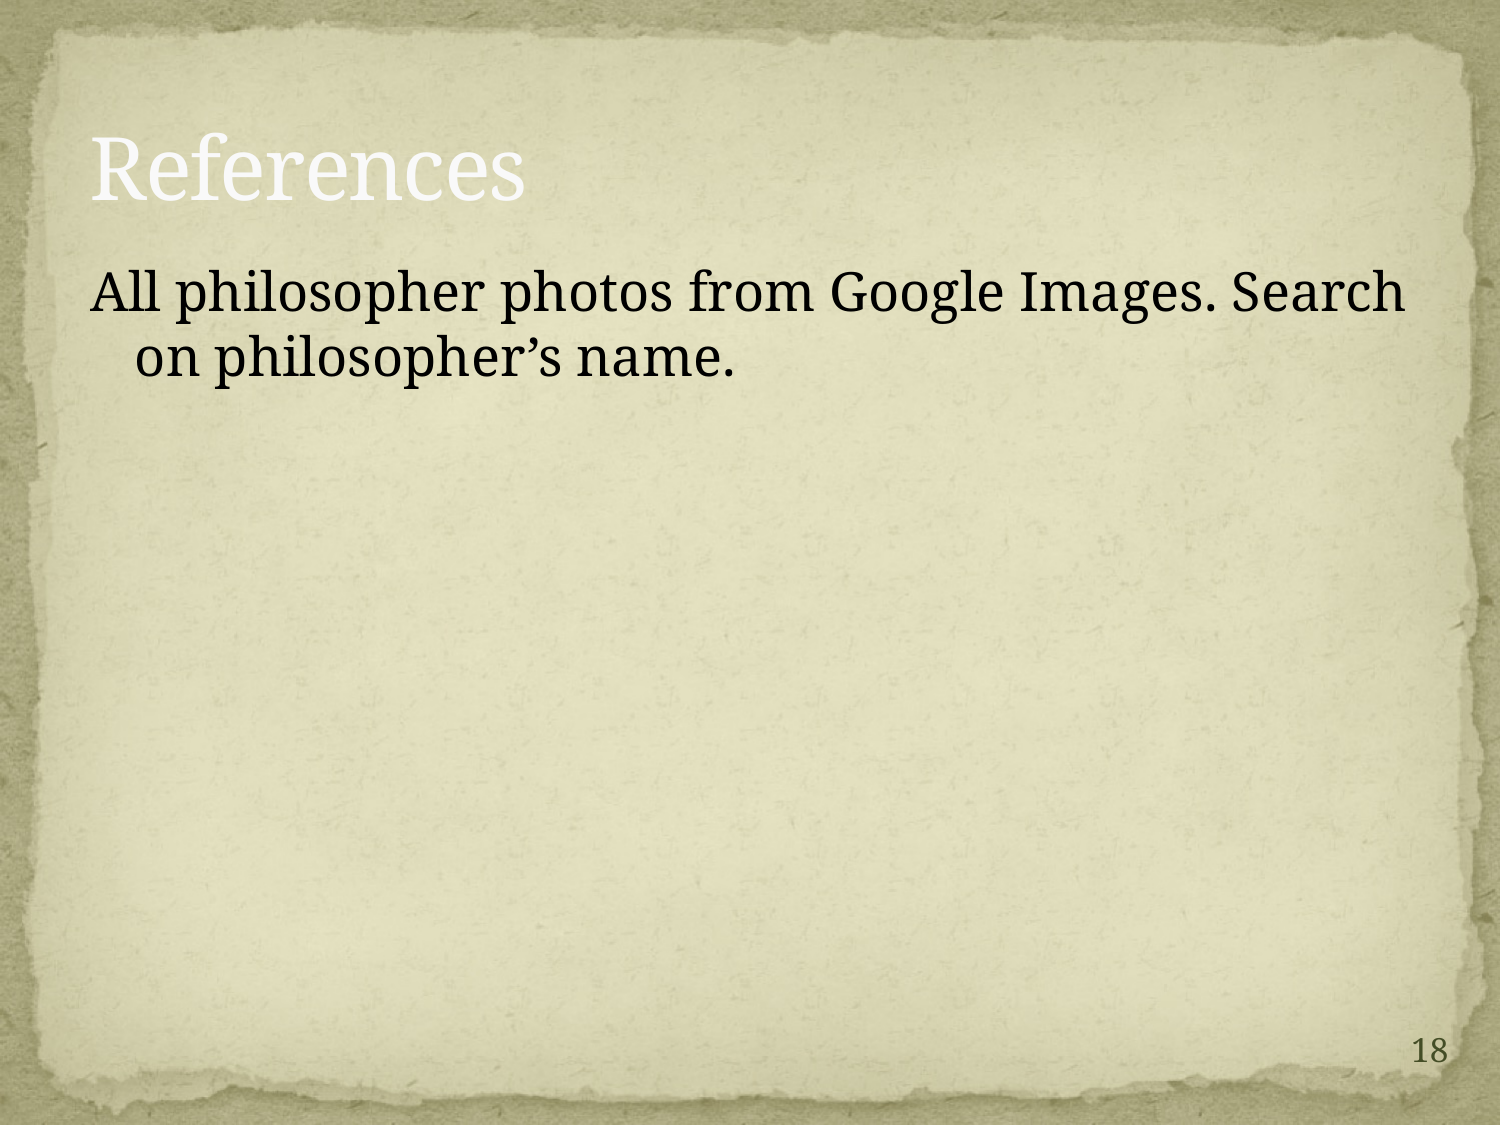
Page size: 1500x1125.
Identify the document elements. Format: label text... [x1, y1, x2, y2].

title References [74, 24, 1425, 225]
slide_number 18 [1379, 1014, 1480, 1089]
picture [0, 0, 1500, 1125]
list All philosopher photos from Google Images. Search on philosopher’s name. [75, 249, 1425, 1000]
